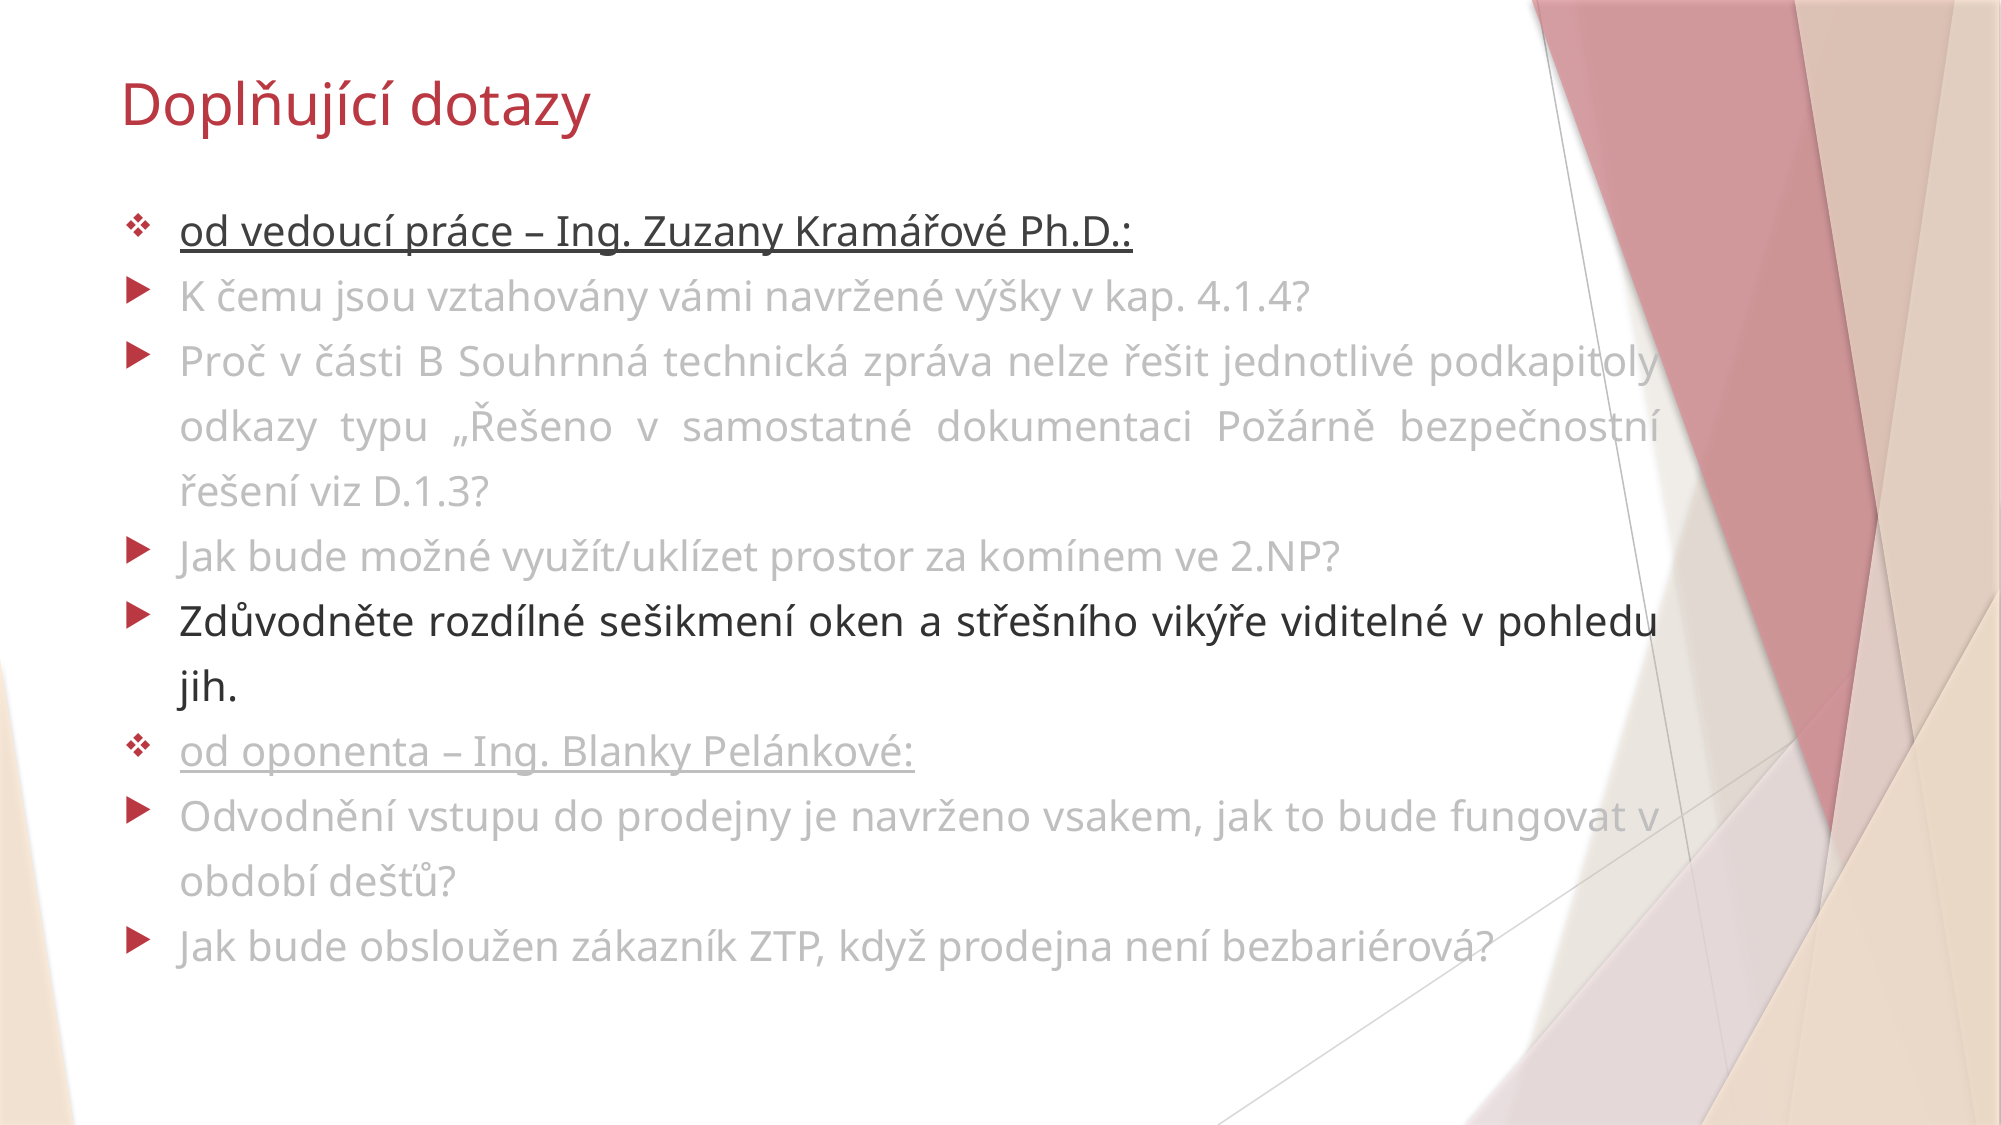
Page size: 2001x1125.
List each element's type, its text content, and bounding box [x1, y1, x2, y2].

list od vedoucí práce – Ing. Zuzany Kramářové Ph.D.: K čemu jsou vztahovány vámi navržené výšky v kap. 4.1.4? Proč v části B Souhrnná technická zpráva nelze řešit jednotlivé podkapitoly odkazy typu „Řešeno v samostatné dokumentaci Požárně bezpečnostní řešení viz D.1.3? Jak bude možné využít/uklízet prostor za komínem ve 2.NP? Zdůvodněte rozdílné sešikmení oken a střešního vikýře viditelné v pohledu jih. od oponenta – Ing. Blanky Pelánkové: Odvodnění vstupu do prodejny je navrženo vsakem, jak to bude fungovat v období dešťů? Jak bude obsloužen zákazník ZTP, když prodejna není bezbariérová? [108, 182, 1676, 1000]
title Doplňující dotazy [105, 59, 1516, 164]
